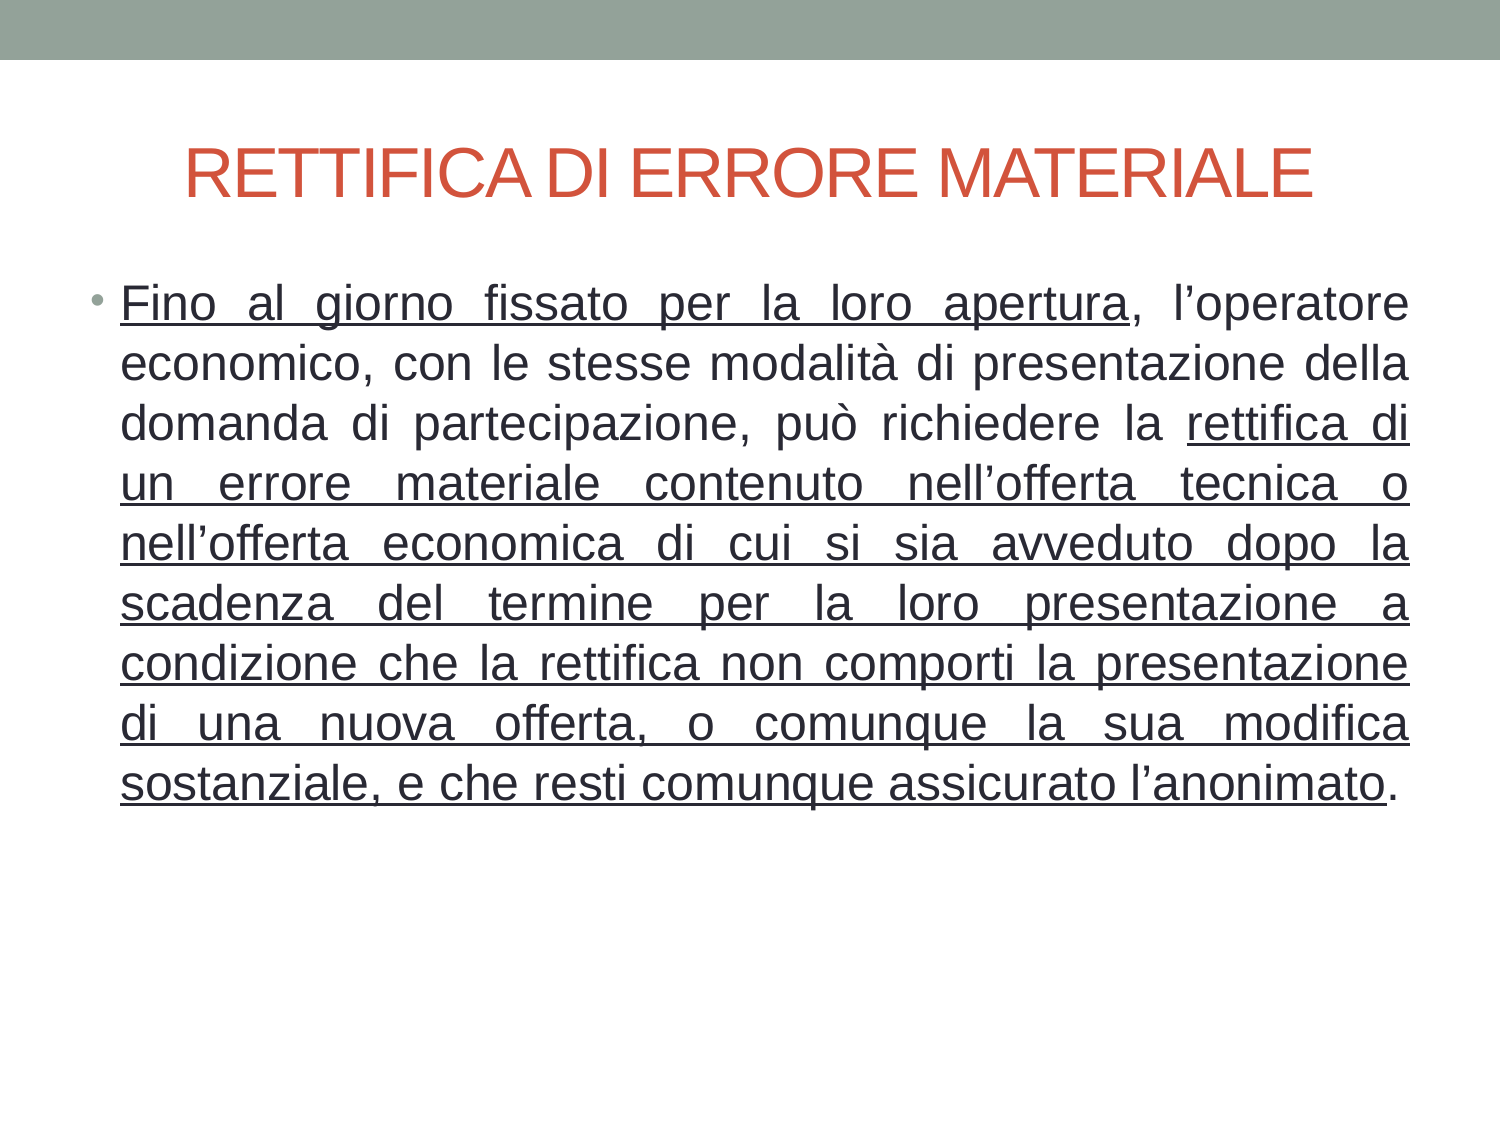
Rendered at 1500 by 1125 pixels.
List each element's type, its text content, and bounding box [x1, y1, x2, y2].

list Fino al giorno fissato per la loro apertura, l’operatore economico, con le stesse modalità di presentazione della domanda di partecipazione, può richiedere la rettifica di un errore materiale contenuto nell’offerta tecnica o nell’offerta economica di cui si sia avveduto dopo la scadenza del termine per la loro presentazione a condizione che la rettifica non comporti la presentazione di una nuova offerta, o comunque la sua modifica sostanziale, e che resti comunque assicurato l’anonimato. [75, 262, 1425, 1063]
title RETTIFICA DI ERRORE MATERIALE [75, 87, 1425, 250]
